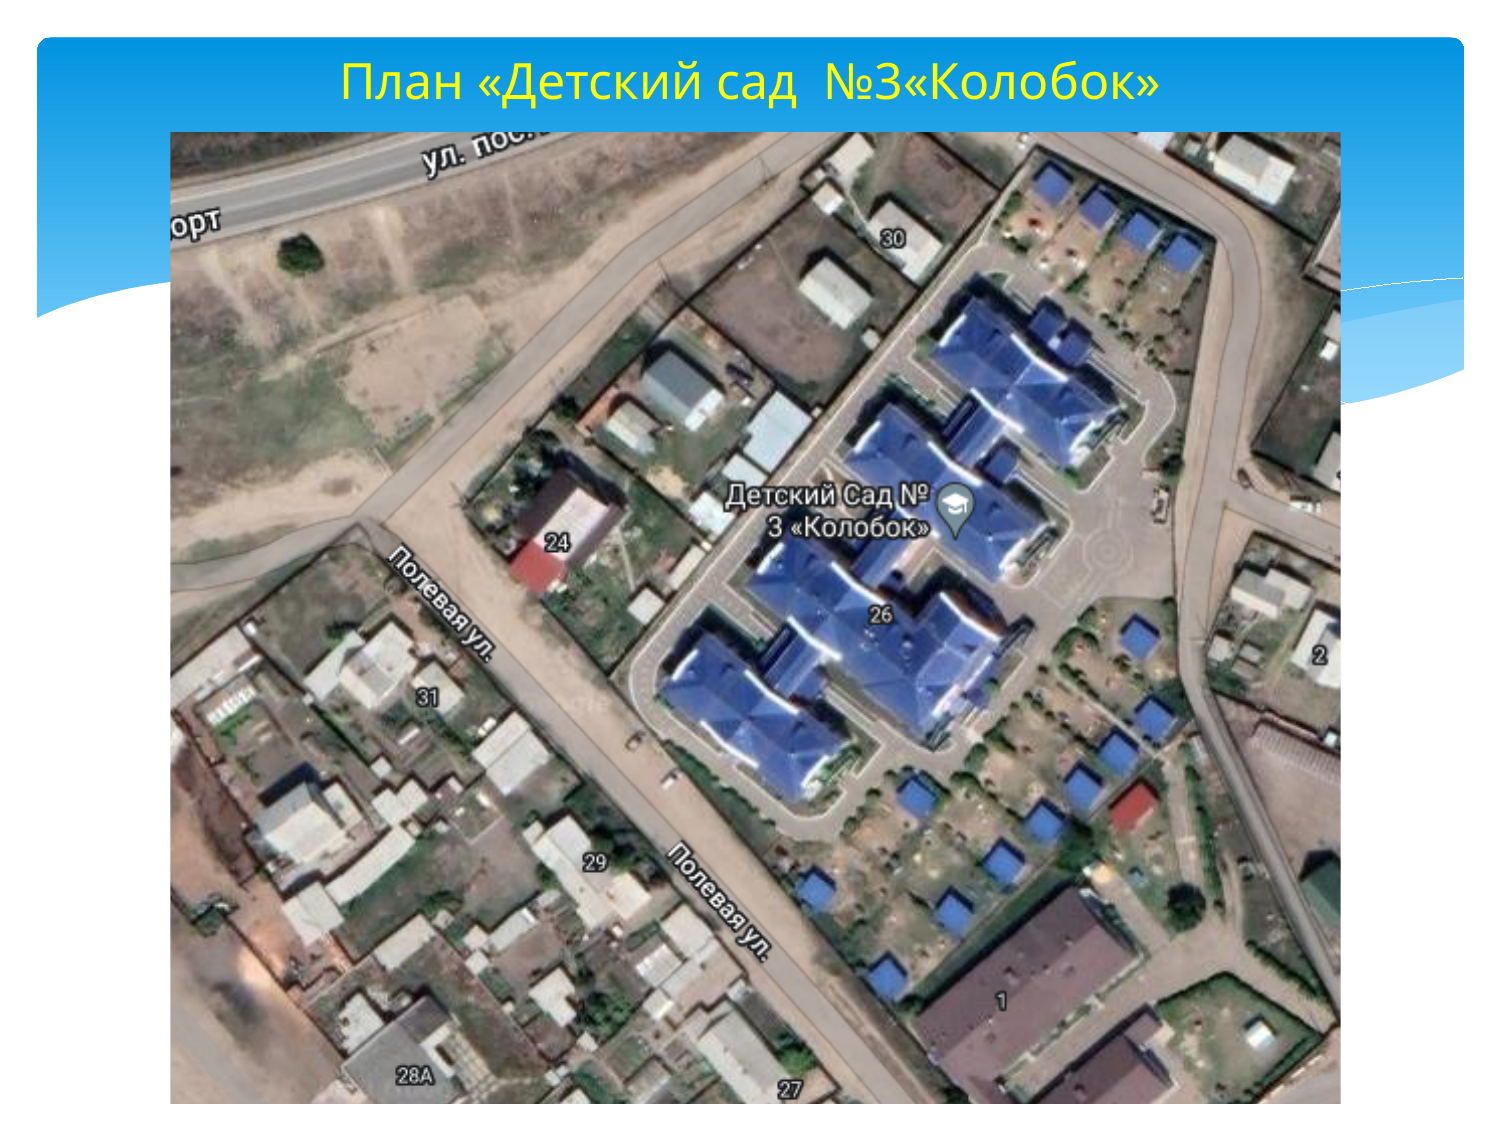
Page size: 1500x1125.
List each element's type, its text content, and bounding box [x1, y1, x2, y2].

picture [170, 132, 1341, 1104]
text_box План «Детский сад №3«Колобок» [324, 42, 1187, 118]
